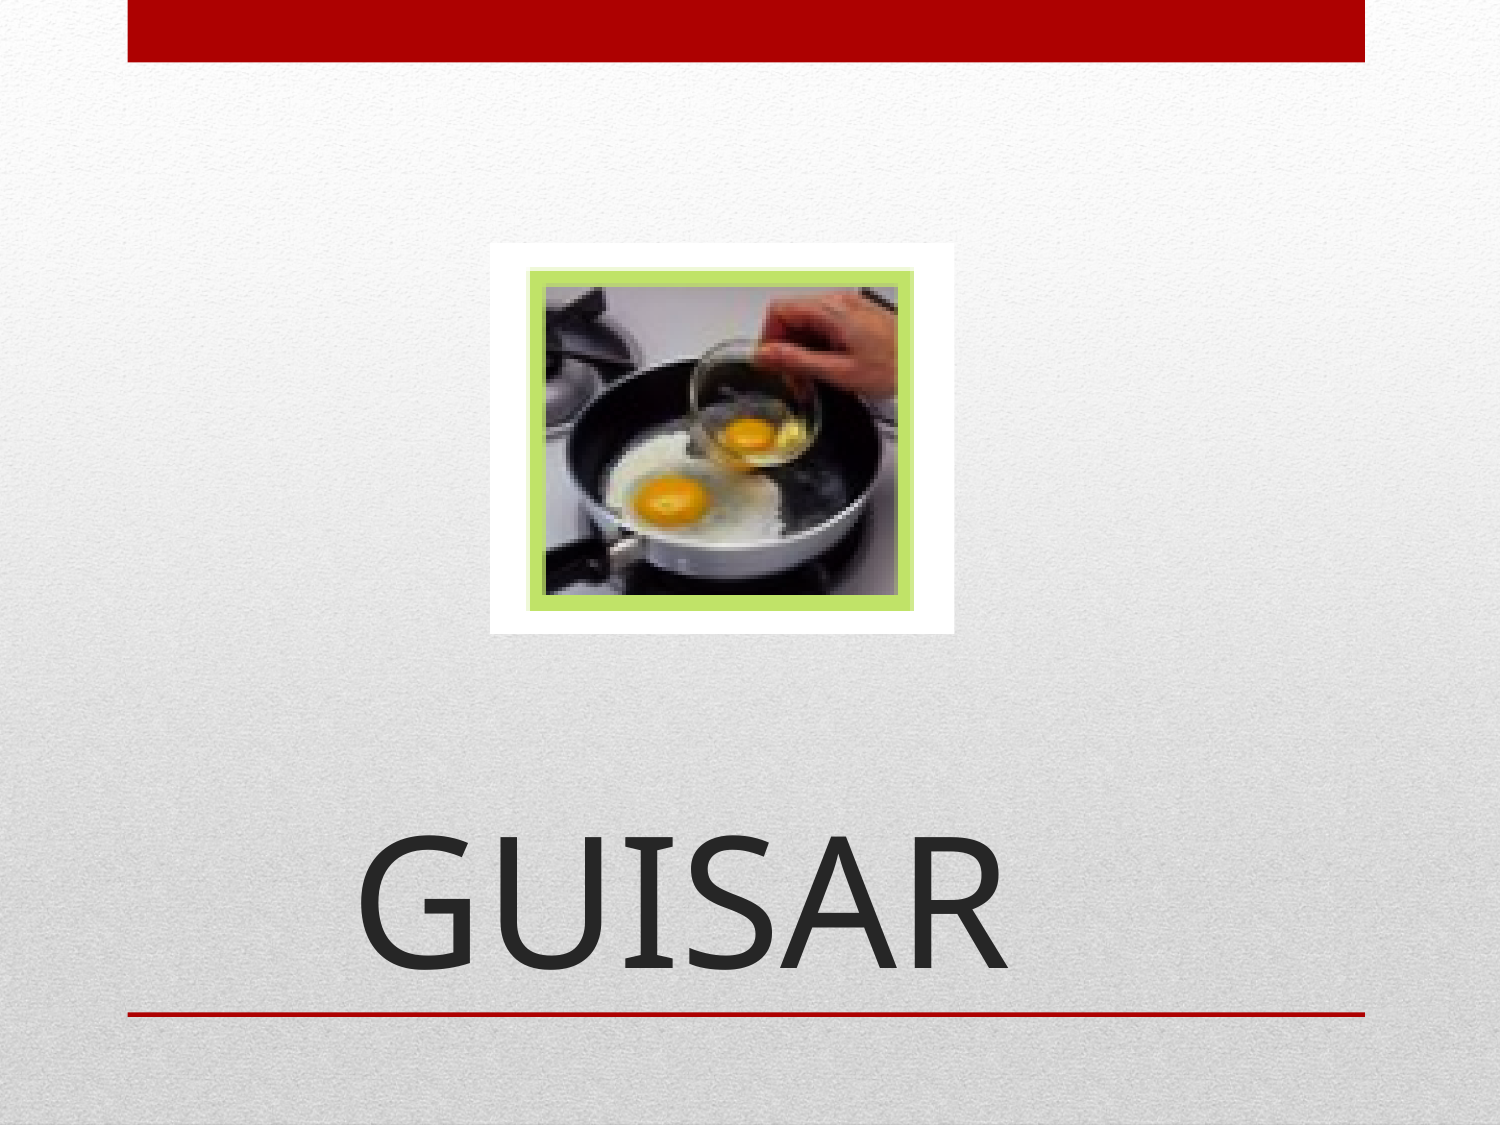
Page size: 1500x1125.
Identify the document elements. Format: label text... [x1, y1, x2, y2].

picture [489, 242, 956, 635]
title GUISAR [125, 750, 1238, 1013]
